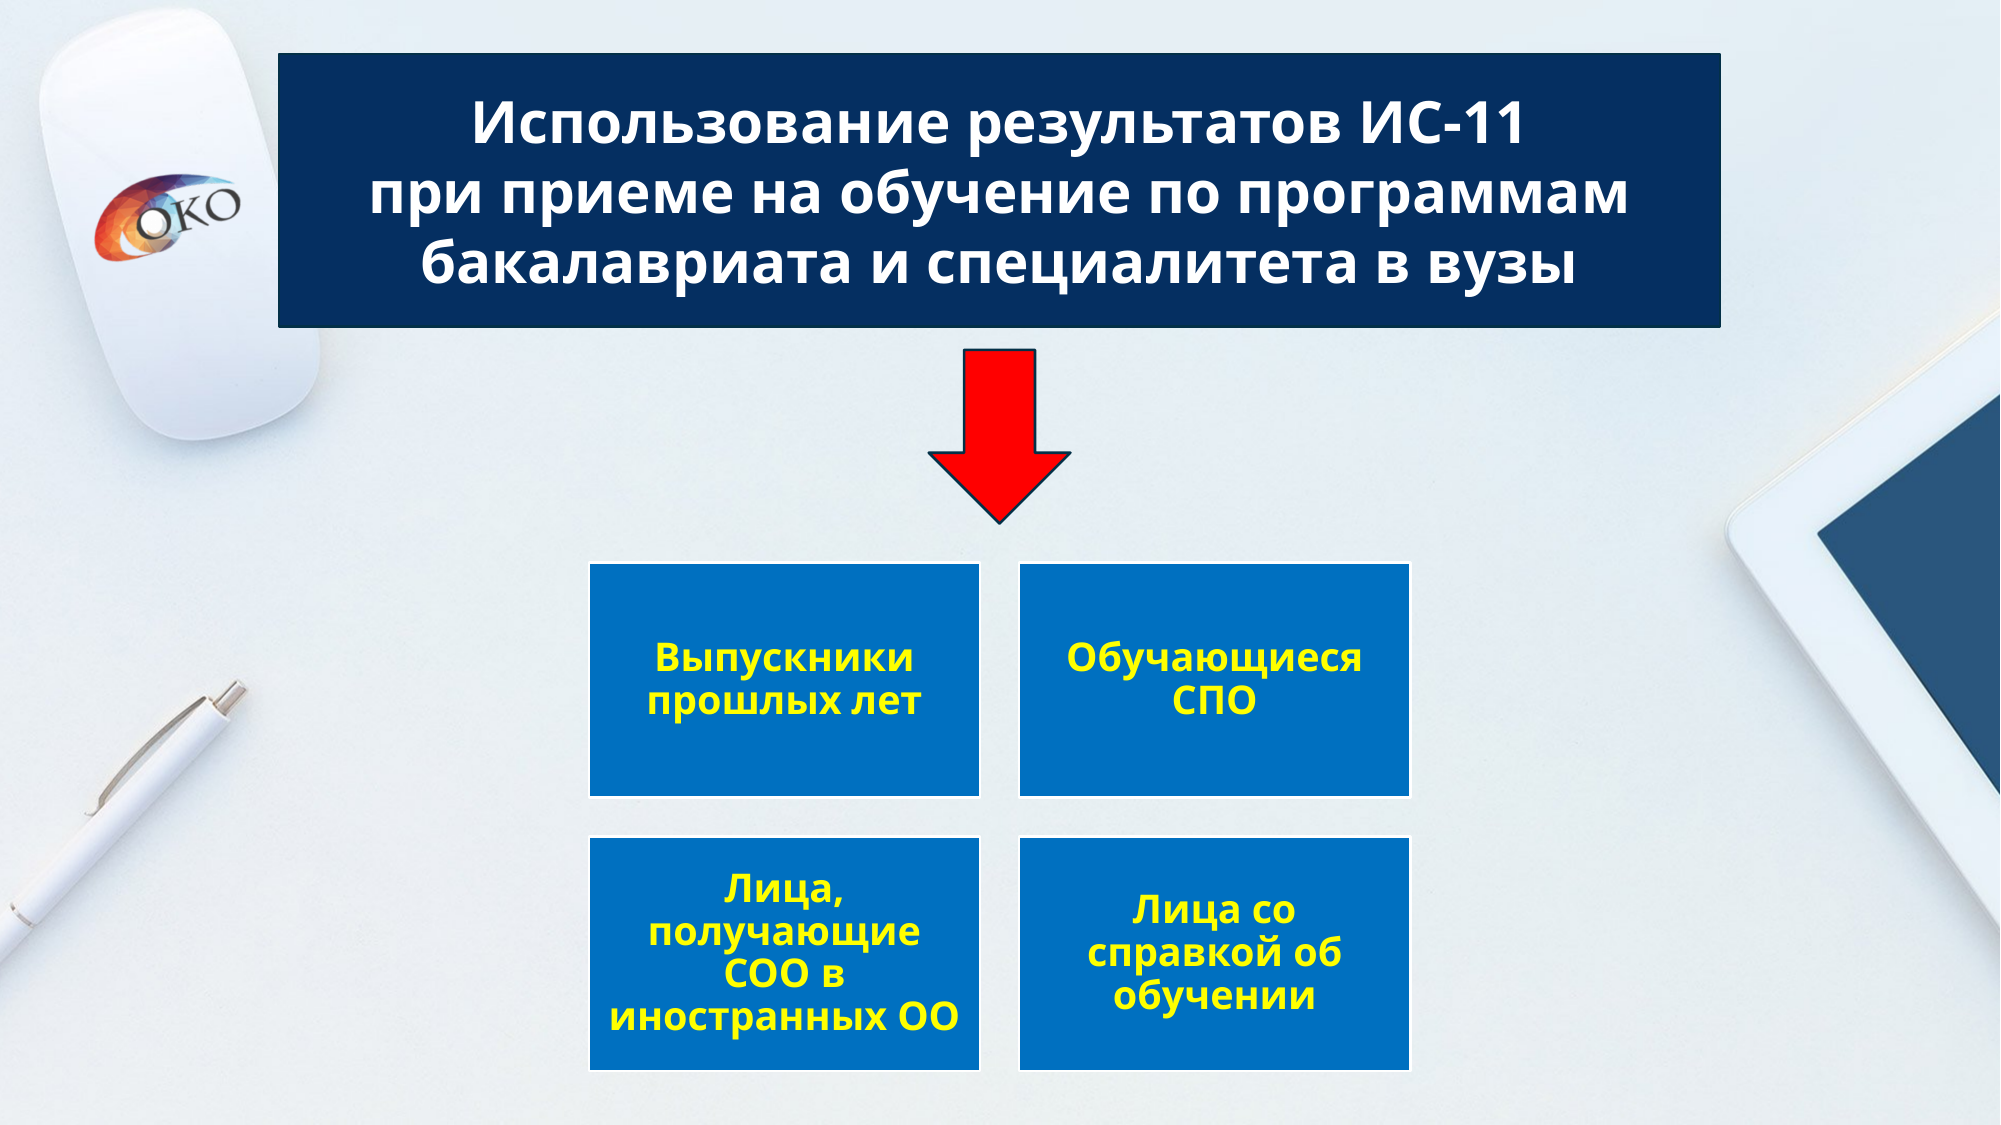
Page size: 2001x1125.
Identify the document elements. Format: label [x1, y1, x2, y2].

text_box [379, 562, 1620, 1072]
picture [0, 0, 2000, 1125]
